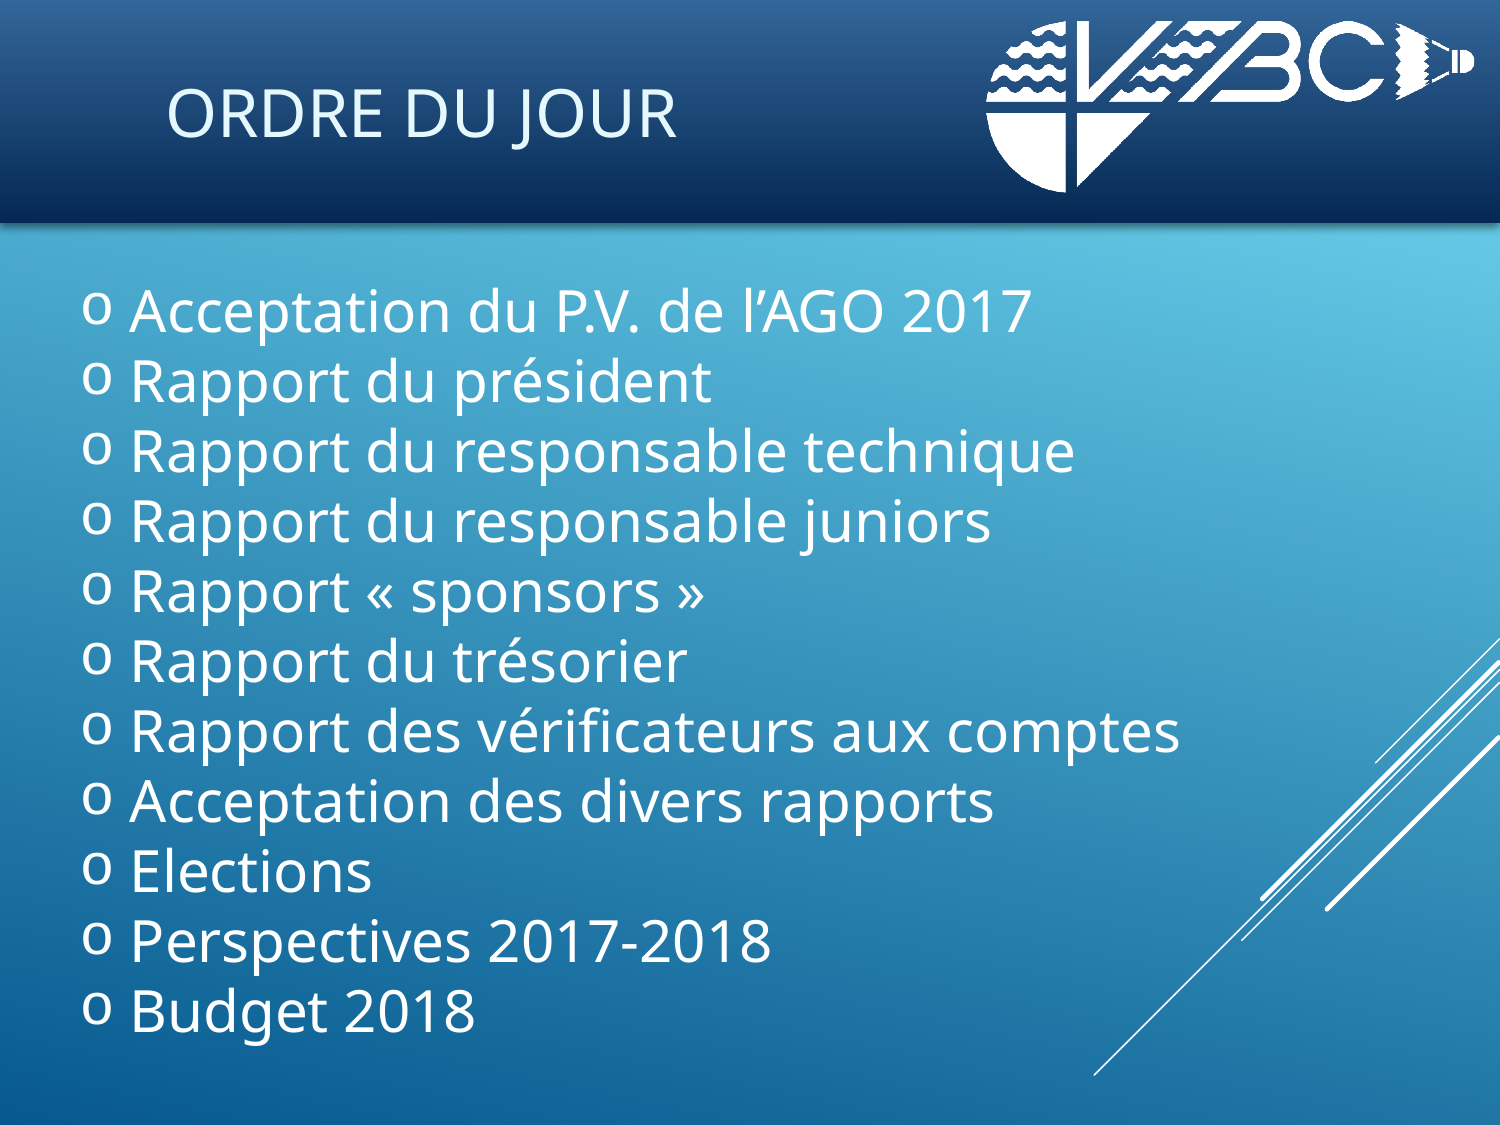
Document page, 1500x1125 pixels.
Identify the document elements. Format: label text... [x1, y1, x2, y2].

title Ordre du jour [0, 0, 1500, 223]
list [985, 21, 1475, 197]
text_box Acceptation du P.V. de l’AGO 2017 Rapport du président Rapport du responsable technique Rapport du responsable juniors Rapport « sponsors » Rapport du trésorier Rapport des vérificateurs aux comptes Acceptation des divers rapports Elections Perspectives 2017-2018 Budget 2018 [64, 267, 1448, 1122]
